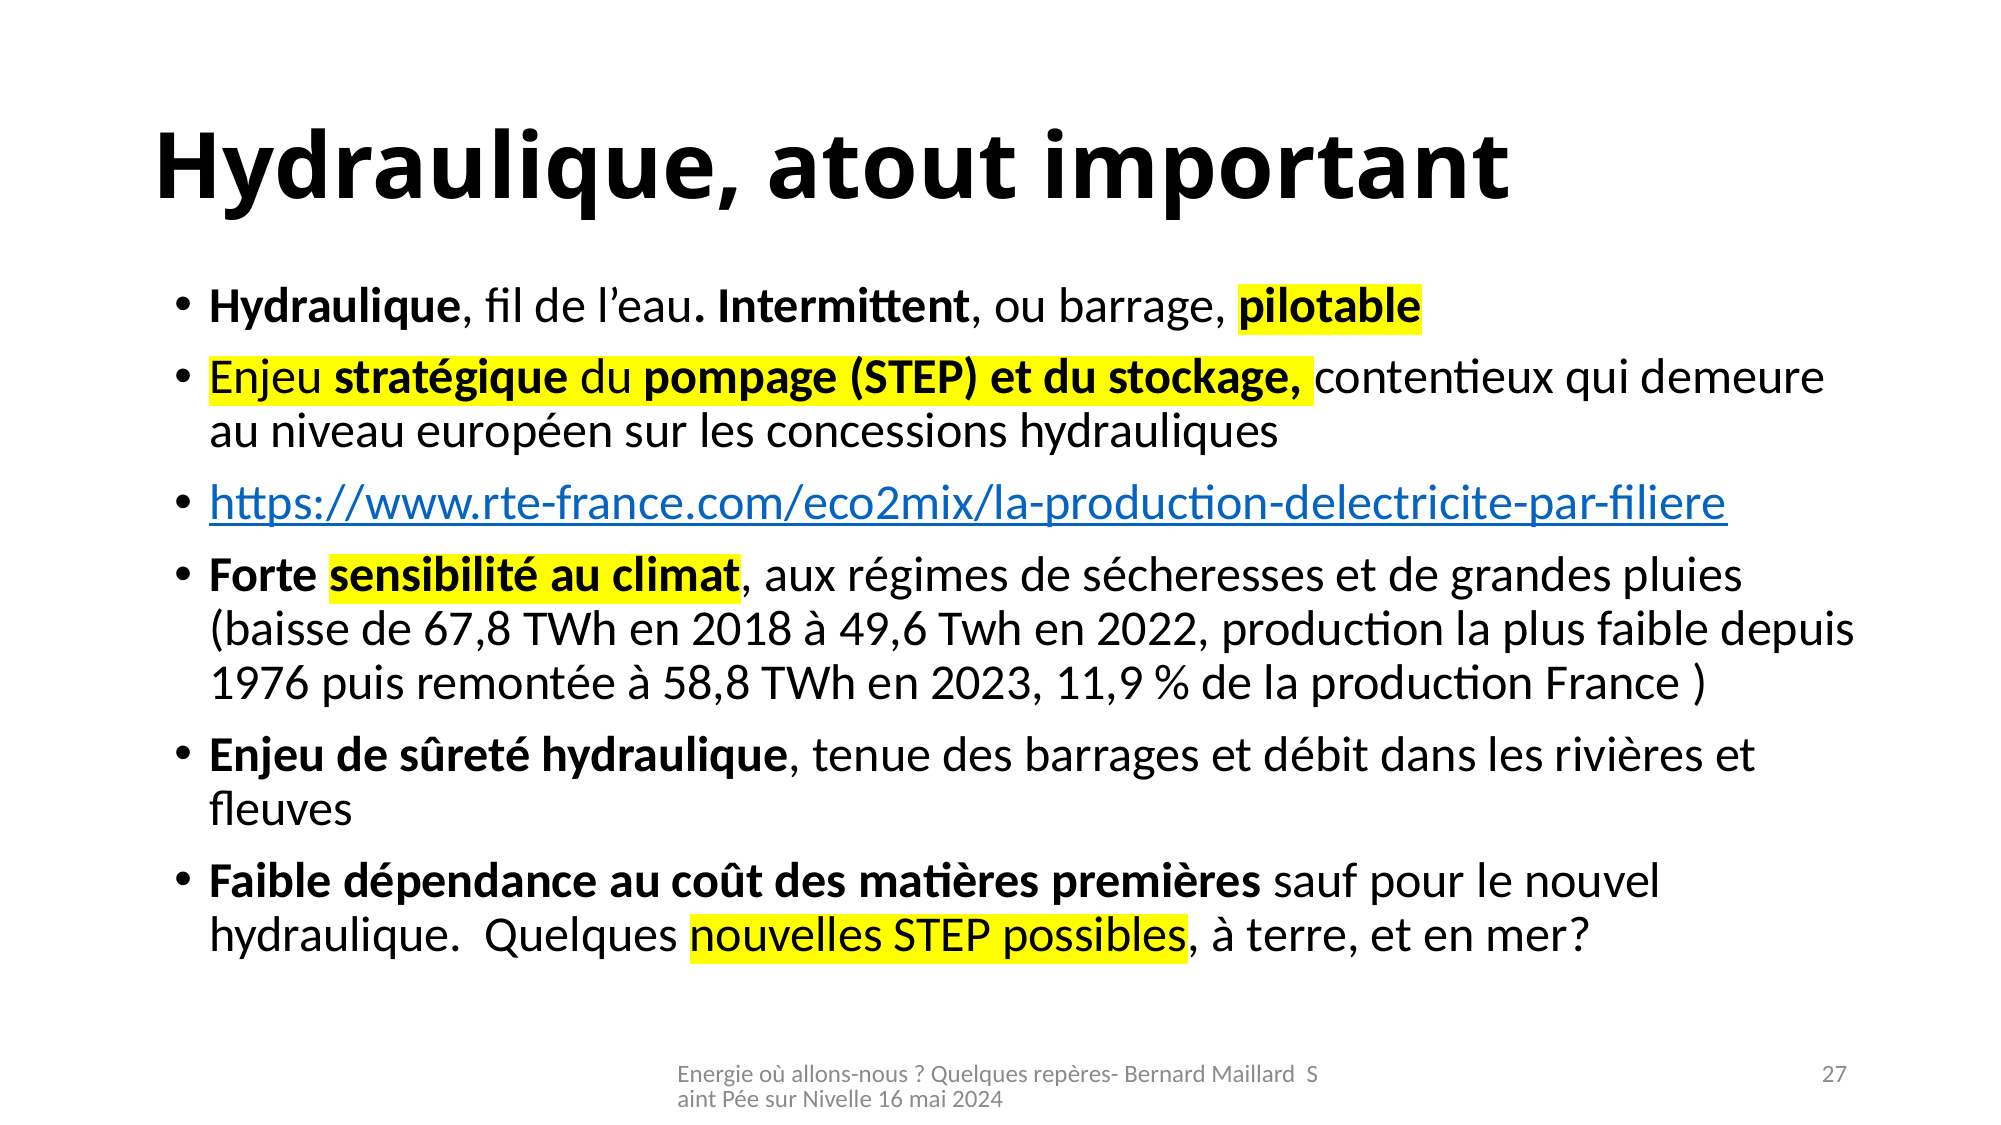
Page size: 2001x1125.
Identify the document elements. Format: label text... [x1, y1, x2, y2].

footer Energie où allons-nous ? Quelques repères- Bernard Maillard Saint Pée sur Nivelle 16 mai 2024 [662, 1042, 1338, 1103]
list Hydraulique, fil de l’eau. Intermittent, ou barrage, pilotable Enjeu stratégique du pompage (STEP) et du stockage, contentieux qui demeure au niveau européen sur les concessions hydrauliques https://www.rte-france.com/eco2mix/la-production-delectricite-par-filiere Forte sensibilité au climat, aux régimes de sécheresses et de grandes pluies (baisse de 67,8 TWh en 2018 à 49,6 Twh en 2022, production la plus faible depuis 1976 puis remontée à 58,8 TWh en 2023, 11,9 % de la production France ) Enjeu de sûreté hydraulique, tenue des barrages et débit dans les rivières et fleuves Faible dépendance au coût des matières premières sauf pour le nouvel hydraulique. Quelques nouvelles STEP possibles, à terre, et en mer? [159, 271, 1885, 986]
title Hydraulique, atout important [137, 59, 1863, 278]
slide_number 27 [1412, 1042, 1863, 1103]
